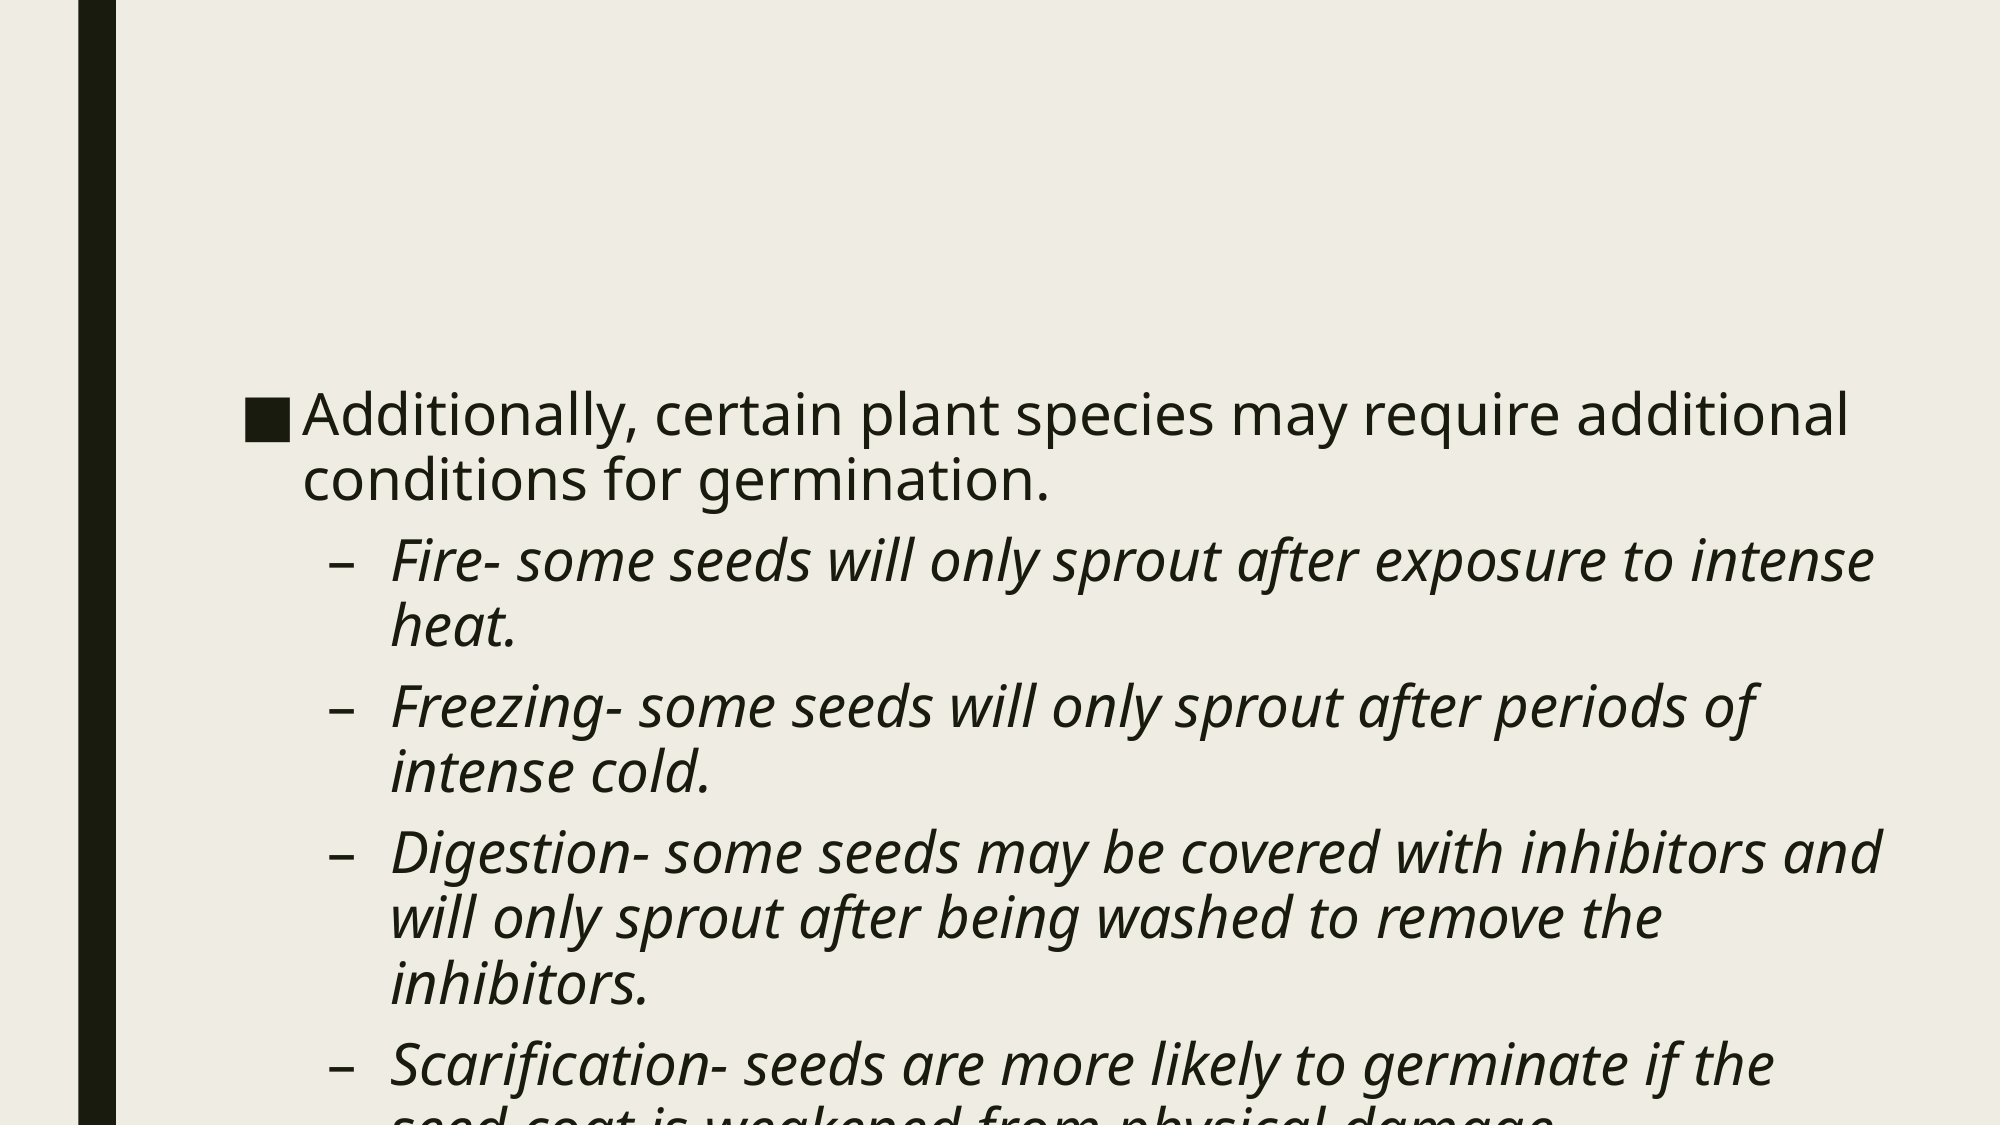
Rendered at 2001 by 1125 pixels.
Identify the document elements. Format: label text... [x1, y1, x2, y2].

list Additionally, certain plant species may require additional conditions for germination. Fire- some seeds will only sprout after exposure to intense heat. Freezing- some seeds will only sprout after periods of intense cold. Digestion- some seeds may be covered with inhibitors and will only sprout after being washed to remove the inhibitors. Scarification- seeds are more likely to germinate if the seed coat is weakened from physical damage. [225, 375, 1921, 963]
